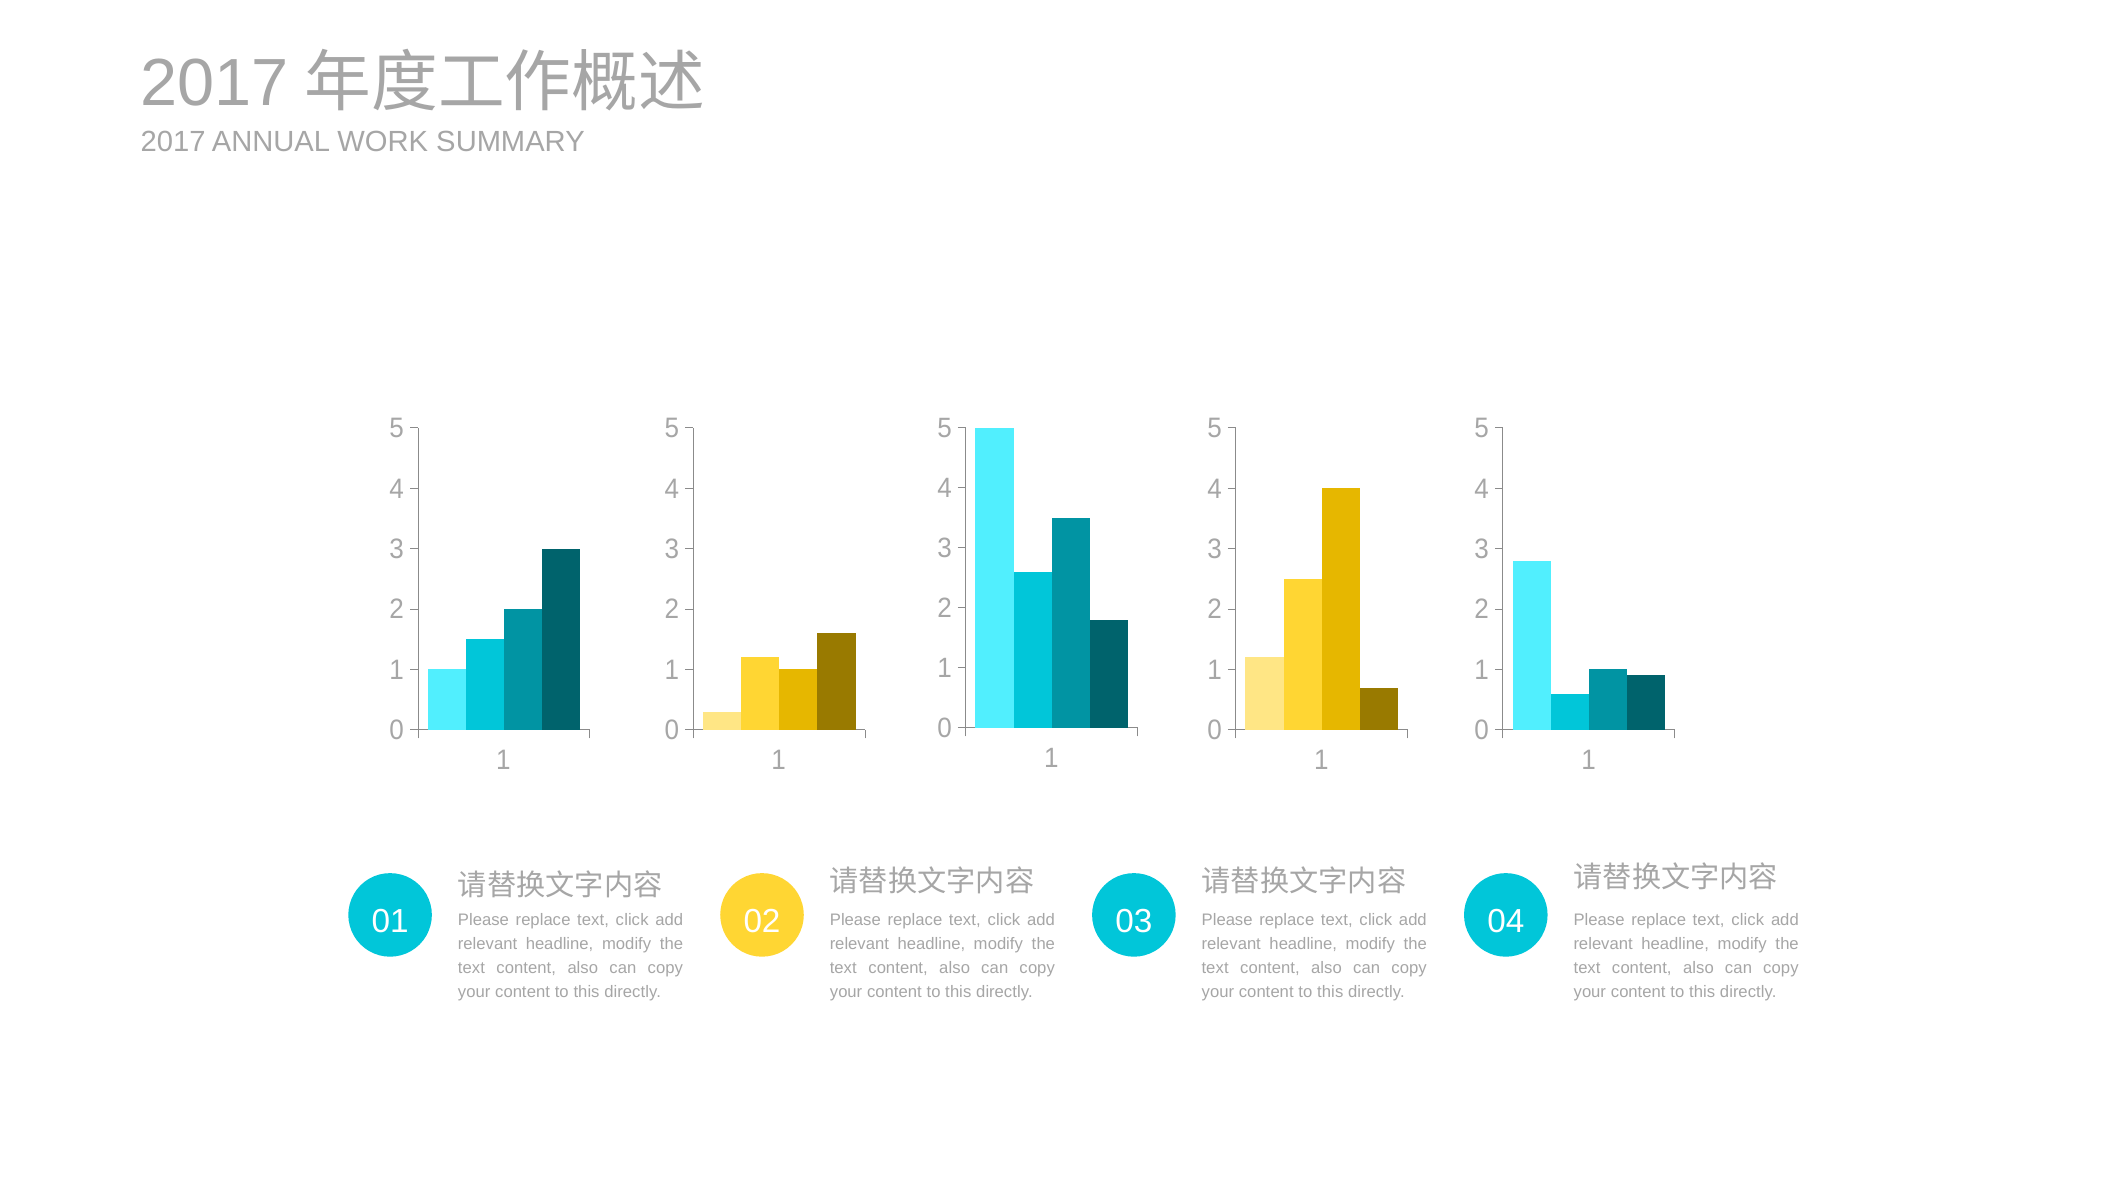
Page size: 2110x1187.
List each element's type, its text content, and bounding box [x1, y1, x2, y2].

chart [1474, 412, 1679, 776]
chart [664, 412, 869, 776]
chart [389, 412, 594, 776]
chart [1207, 412, 1412, 776]
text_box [348, 851, 1800, 1000]
text_box 2017年度工作概述 [140, 38, 789, 119]
chart [937, 412, 1142, 776]
text_box 2017 ANNUAL WORK SUMMARY [140, 122, 602, 158]
